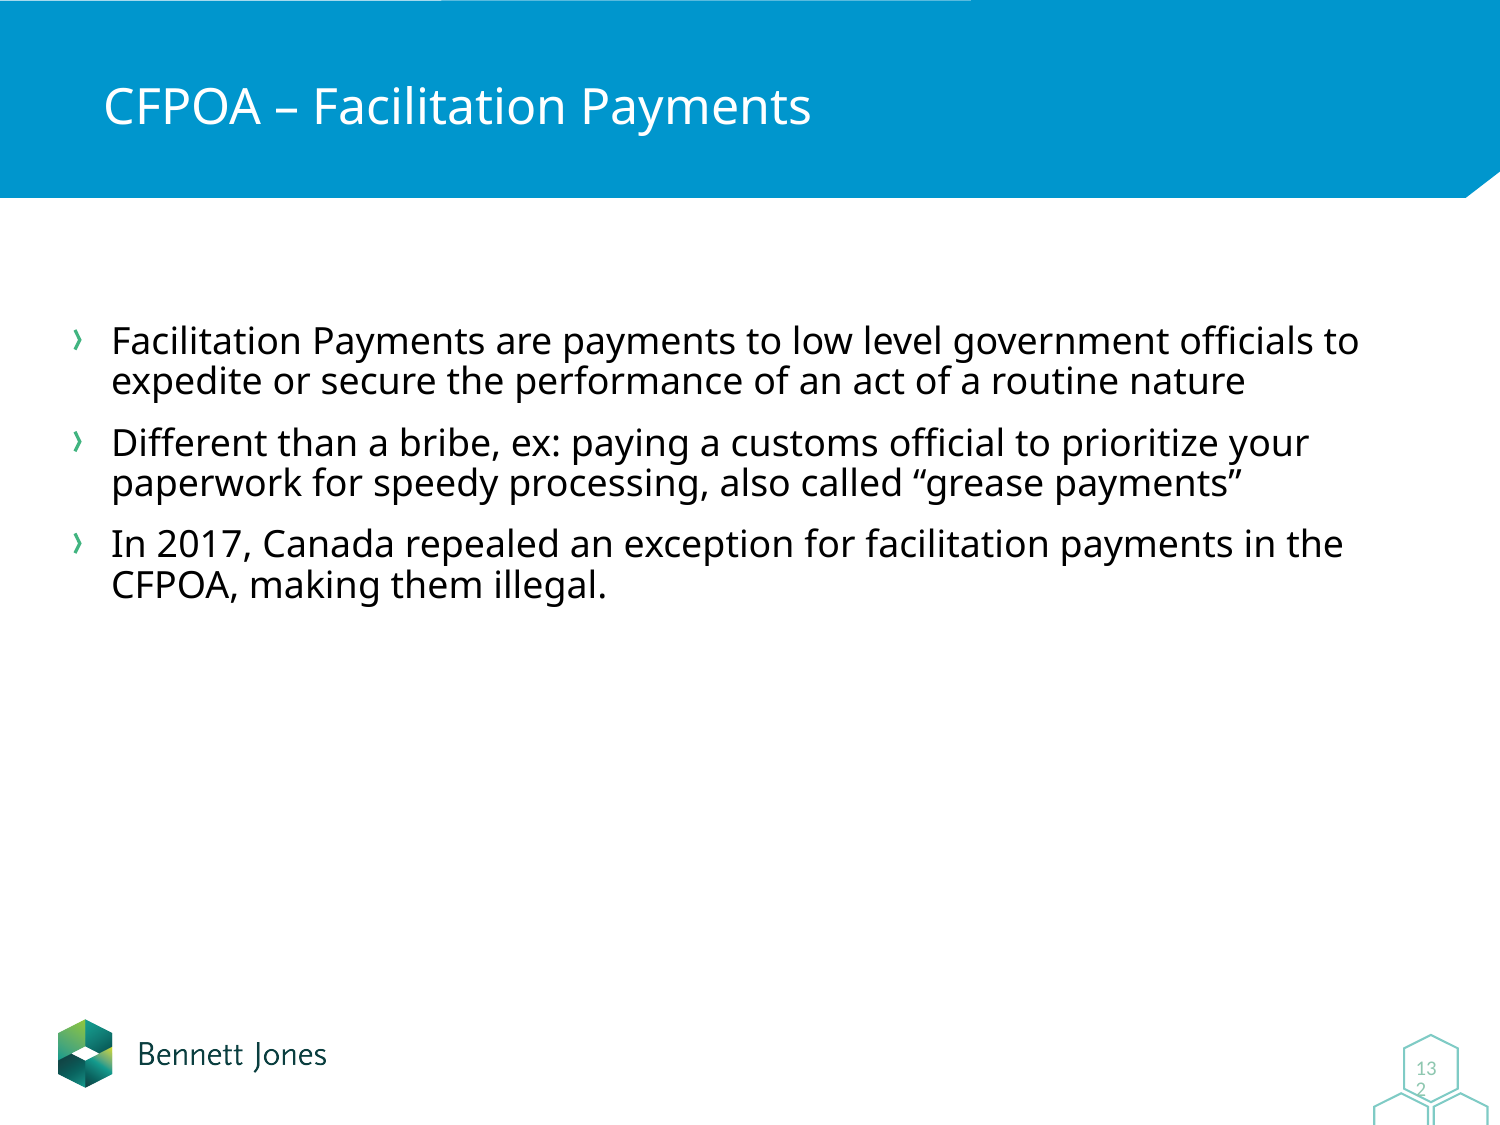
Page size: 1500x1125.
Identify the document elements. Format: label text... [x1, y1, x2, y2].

list Facilitation Payments are payments to low level government officials to expedite or secure the performance of an act of a routine nature Different than a bribe, ex: paying a customs official to prioritize your paperwork for speedy processing, also called “grease payments” In 2017, Canada repealed an exception for facilitation payments in the CFPOA, making them illegal. [58, 314, 1442, 976]
title CFPOA – Facilitation Payments [88, 27, 1413, 189]
slide_number 0 [1400, 1042, 1461, 1093]
picture [58, 1019, 326, 1088]
